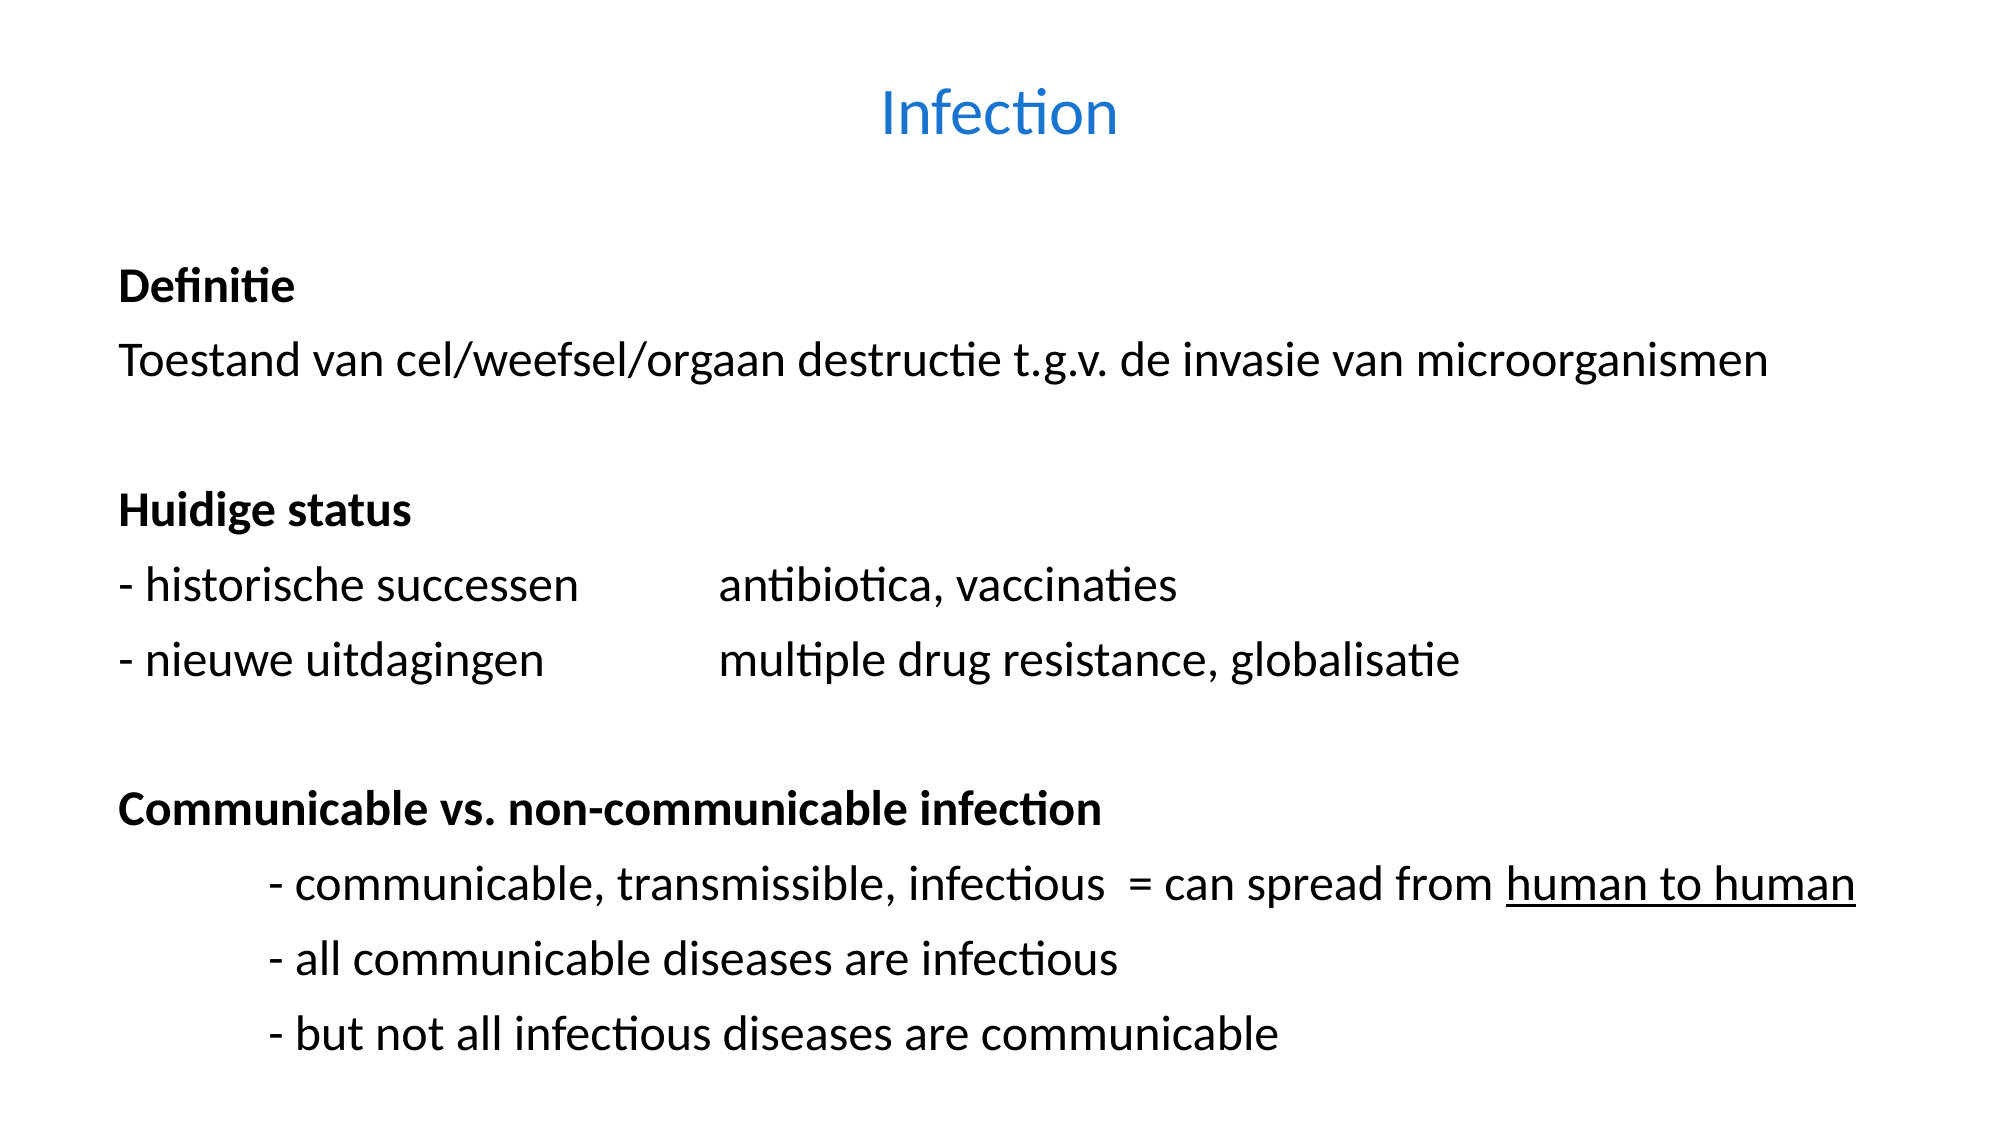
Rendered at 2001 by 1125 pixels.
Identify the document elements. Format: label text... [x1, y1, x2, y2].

title Infection [300, 0, 1700, 150]
list Definitie Toestand van cel/weefsel/orgaan destructie t.g.v. de invasie van microorganismen Huidige status - historische successen antibiotica, vaccinaties - nieuwe uitdagingen multiple drug resistance, globalisatie Communicable vs. non-communicable infection - communicable, transmissible, infectious = can spread from human to human - all communicable diseases are infectious - but not all infectious diseases are communicable [103, 251, 1947, 874]
